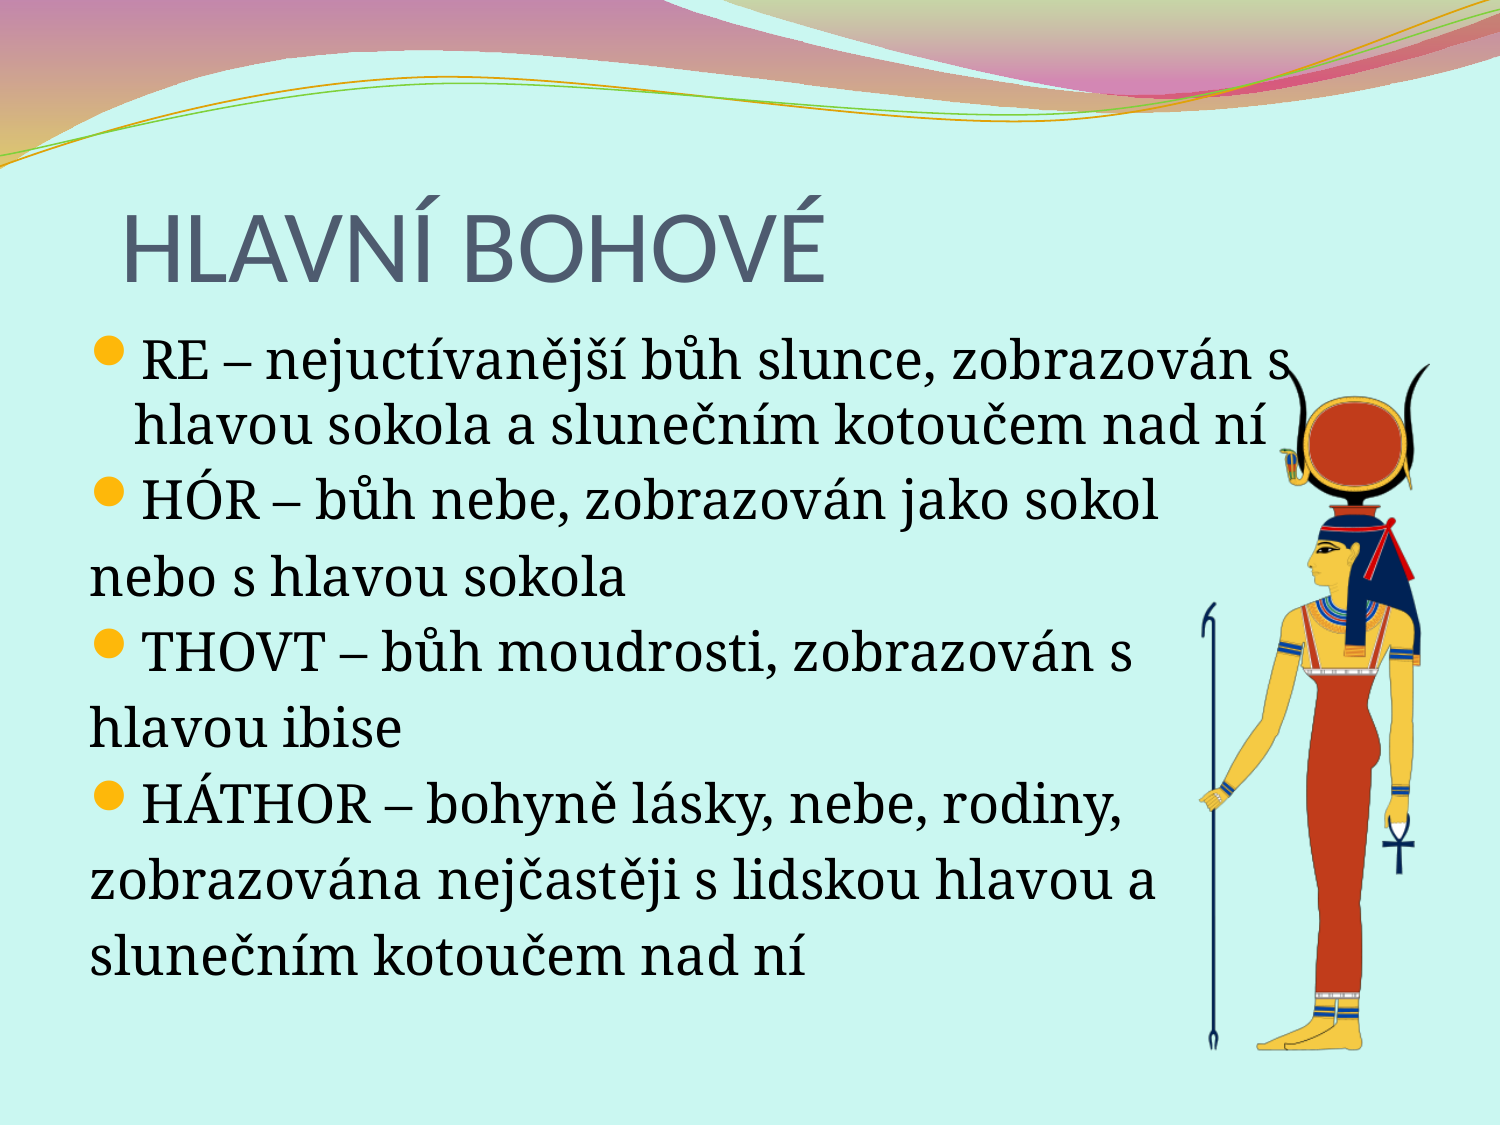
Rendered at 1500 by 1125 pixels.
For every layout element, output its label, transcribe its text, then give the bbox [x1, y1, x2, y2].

picture [1162, 357, 1459, 1054]
list RE – nejuctívanější bůh slunce, zobrazován s hlavou sokola a slunečním kotoučem nad ní HÓR – bůh nebe, zobrazován jako sokol nebo s hlavou sokola THOVT – bůh moudrosti, zobrazován s hlavou ibise HÁTHOR – bohyně lásky, nebe, rodiny, zobrazována nejčastěji s lidskou hlavou a slunečním kotoučem nad ní [75, 317, 1425, 1038]
title HLAVNÍ BOHOVÉ [120, 154, 1425, 303]
